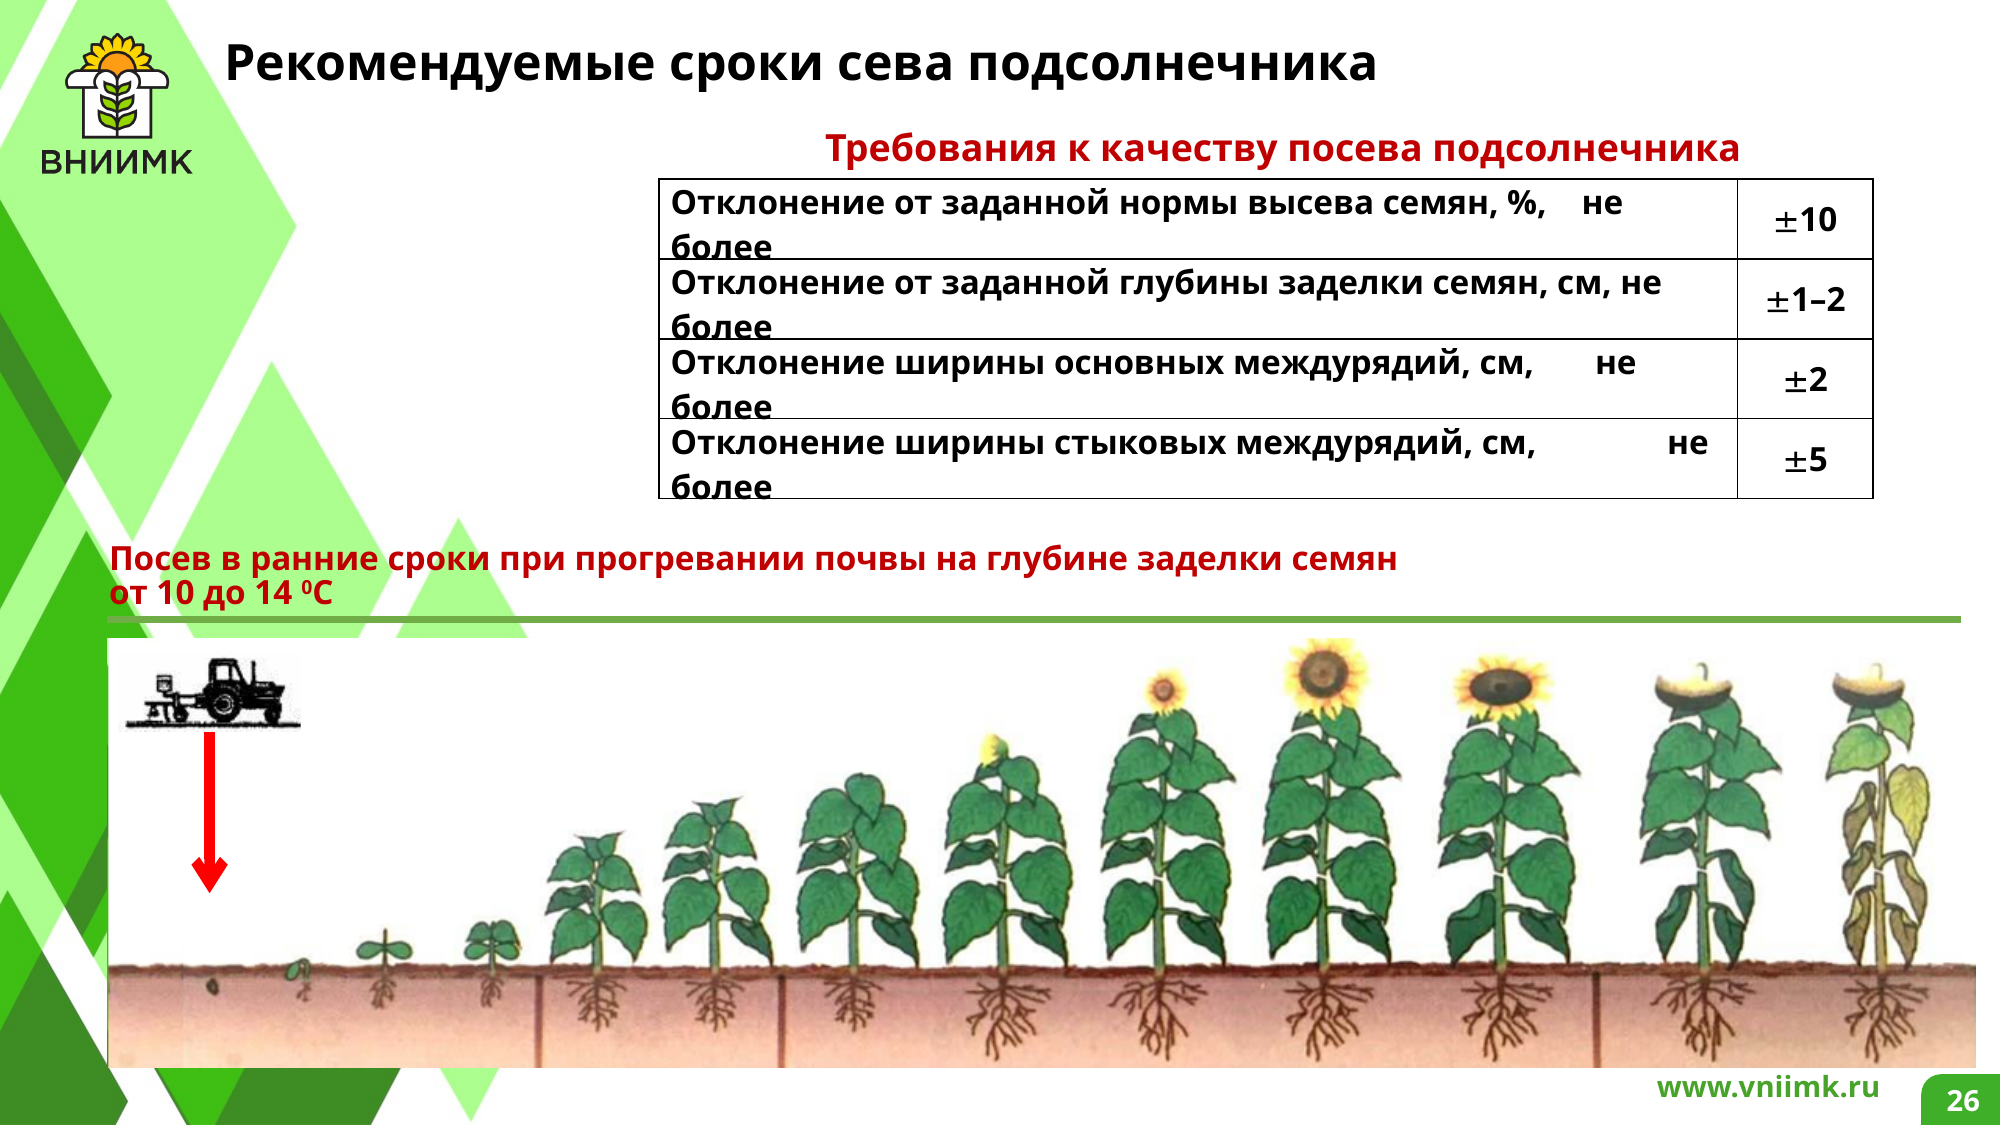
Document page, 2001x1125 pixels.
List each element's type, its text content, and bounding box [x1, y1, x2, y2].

table_cell Отклонение ширины основных междурядий, см, не более [660, 340, 1737, 418]
table_cell 5 [1738, 419, 1872, 498]
text_box Требования к качеству посева подсолнечника [810, 116, 1757, 176]
picture [0, 0, 2001, 1125]
table_cell Отклонение от заданной глубины заделки семян, см, не более [660, 260, 1737, 338]
table_header 10 [1738, 180, 1872, 258]
table_cell 1–2 [1738, 260, 1872, 338]
table_cell Отклонение ширины стыковых междурядий, см, не более [660, 419, 1737, 498]
text_box 26 [1920, 1073, 2000, 1125]
table_cell 2 [1738, 340, 1872, 418]
text_box Рекомендуемые сроки сева подсолнечника [209, 32, 1922, 98]
table_header Отклонение от заданной нормы высева семян, %, не более [660, 180, 1737, 258]
text_box Посев в ранние сроки при прогревании почвы на глубине заделки семян от 10 до 14 0С [97, 536, 1646, 619]
